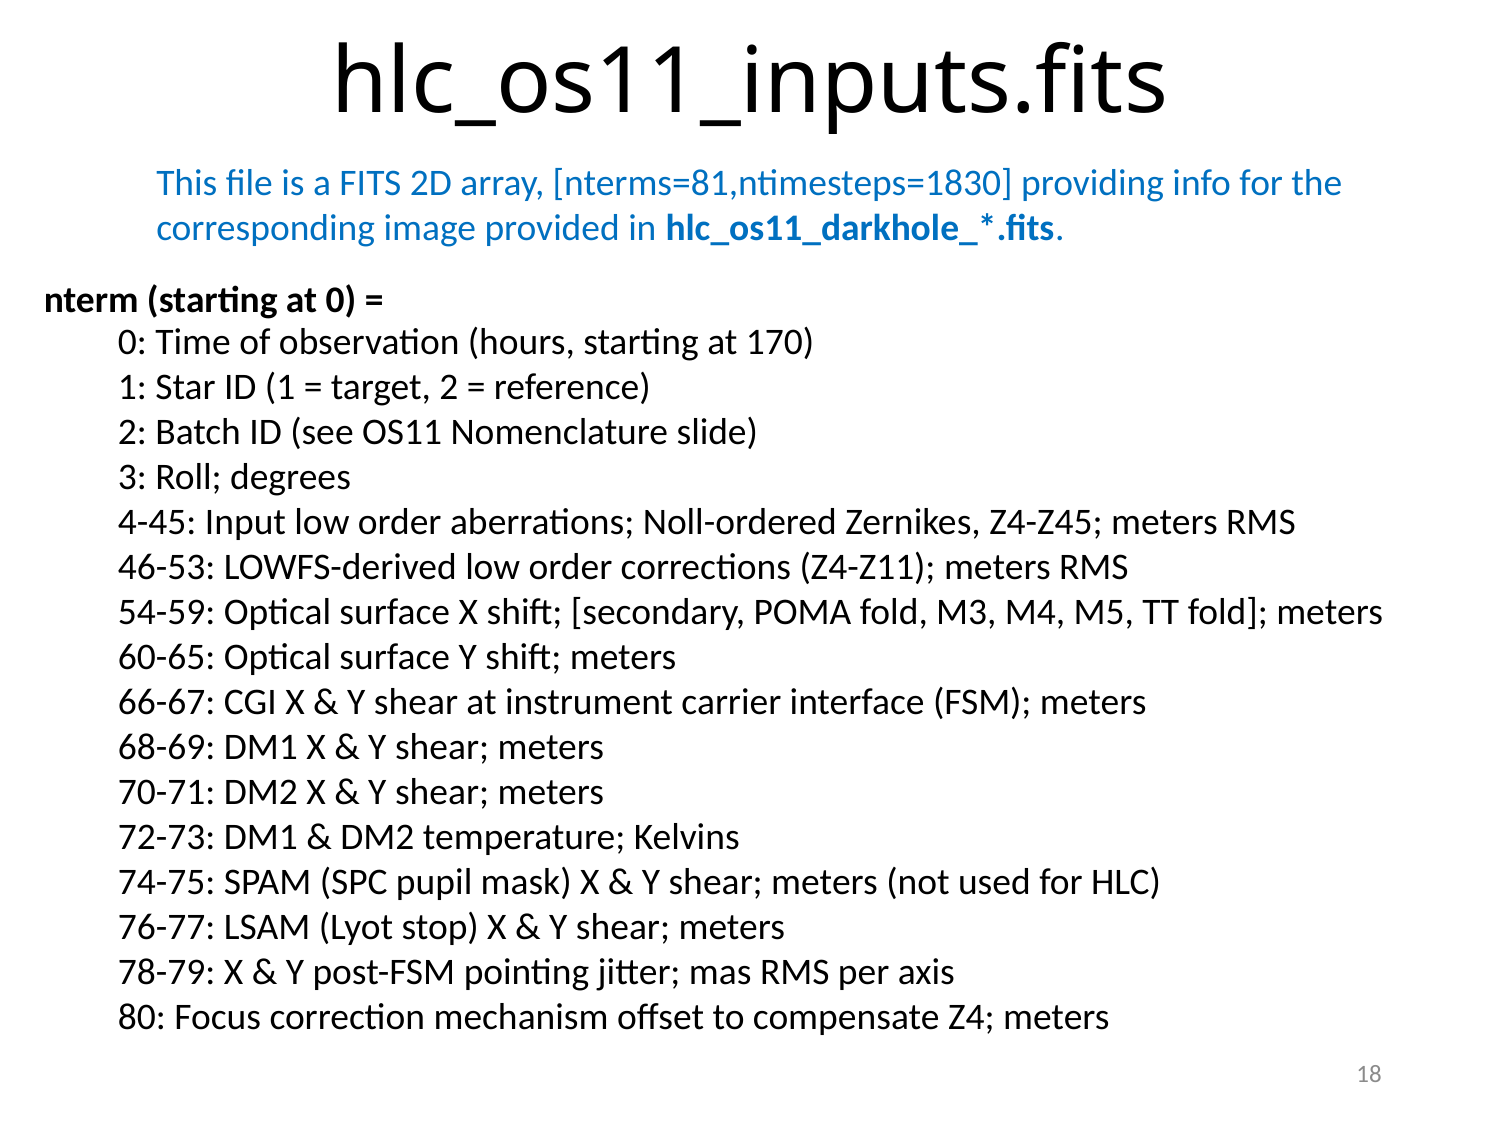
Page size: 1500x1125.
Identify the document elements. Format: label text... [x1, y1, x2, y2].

text_box 0: Time of observation (hours, starting at 170) 1: Star ID (1 = target, 2 = reference) 2: Batch ID (see OS11 Nomenclature slide) 3: Roll; degrees 4-45: Input low order aberrations; Noll-ordered Zernikes, Z4-Z45; meters RMS 46-53: LOWFS-derived low order corrections (Z4-Z11); meters RMS 54-59: Optical surface X shift; [secondary, POMA fold, M3, M4, M5, TT fold]; meters 60-65: Optical surface Y shift; meters 66-67: CGI X & Y shear at instrument carrier interface (FSM); meters 68-69: DM1 X & Y shear; meters 70-71: DM2 X & Y shear; meters 72-73: DM1 & DM2 temperature; Kelvins 74-75: SPAM (SPC pupil mask) X & Y shear; meters (not used for HLC) 76-77: LSAM (Lyot stop) X & Y shear; meters 78-79: X & Y post-FSM pointing jitter; mas RMS per axis 80: Focus correction mechanism offset to compensate Z4; meters [103, 309, 1413, 1045]
text_box This file is a FITS 2D array, [nterms=81,ntimesteps=1830] providing info for the corresponding image provided in hlc_os11_darkhole_*.fits. [141, 150, 1359, 256]
title hlc_os11_inputs.fits [103, 14, 1397, 151]
text_box nterm (starting at 0) = [28, 267, 399, 328]
slide_number 18 [1059, 1042, 1397, 1103]
